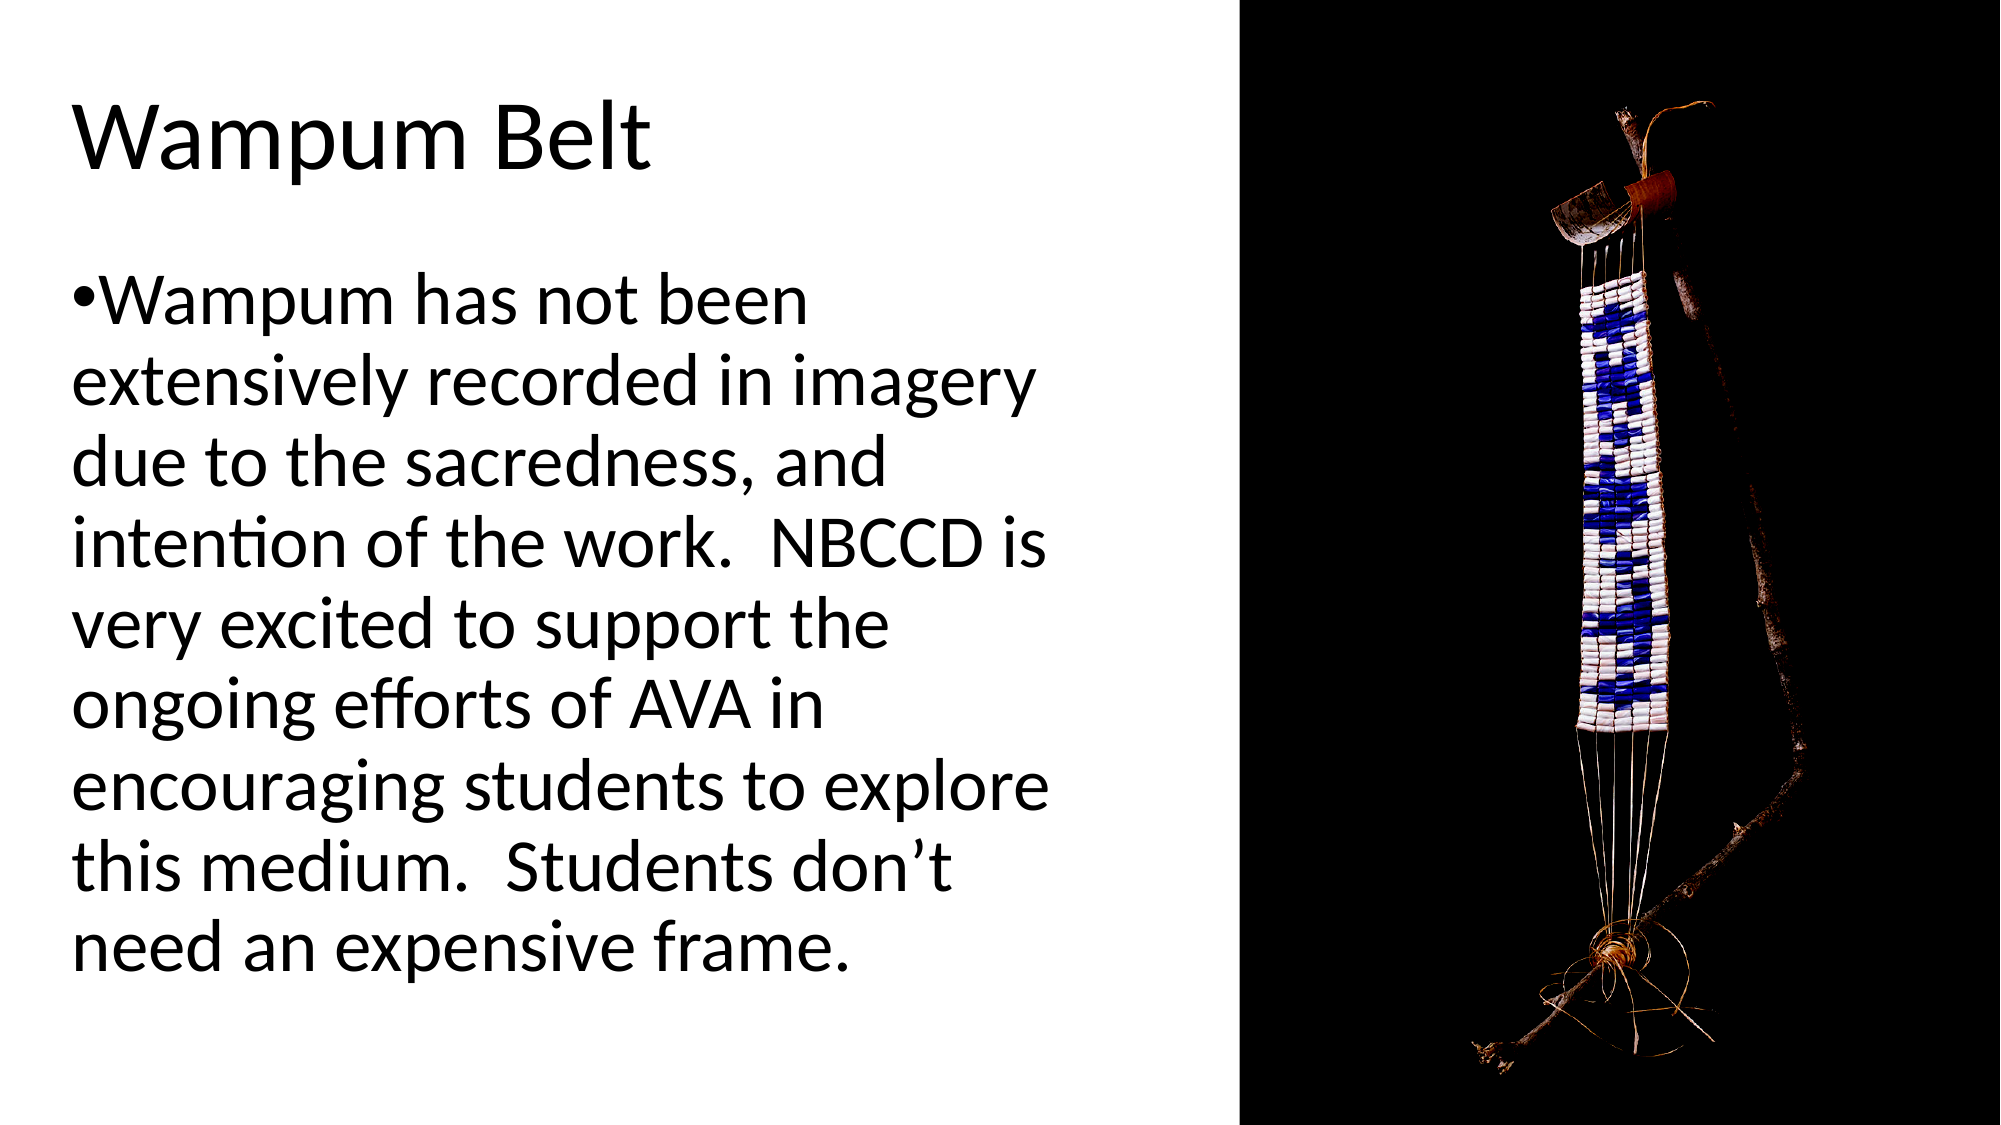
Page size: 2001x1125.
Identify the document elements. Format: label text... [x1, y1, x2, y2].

title Wampum Belt [56, 0, 1138, 251]
list Wampum has not been extensively recorded in imagery due to the sacredness, and intention of the work. NBCCD is very excited to support the ongoing efforts of AVA in encouraging students to explore this medium. Students don’t need an expensive frame. [56, 251, 1138, 873]
picture [1239, 0, 2000, 1125]
